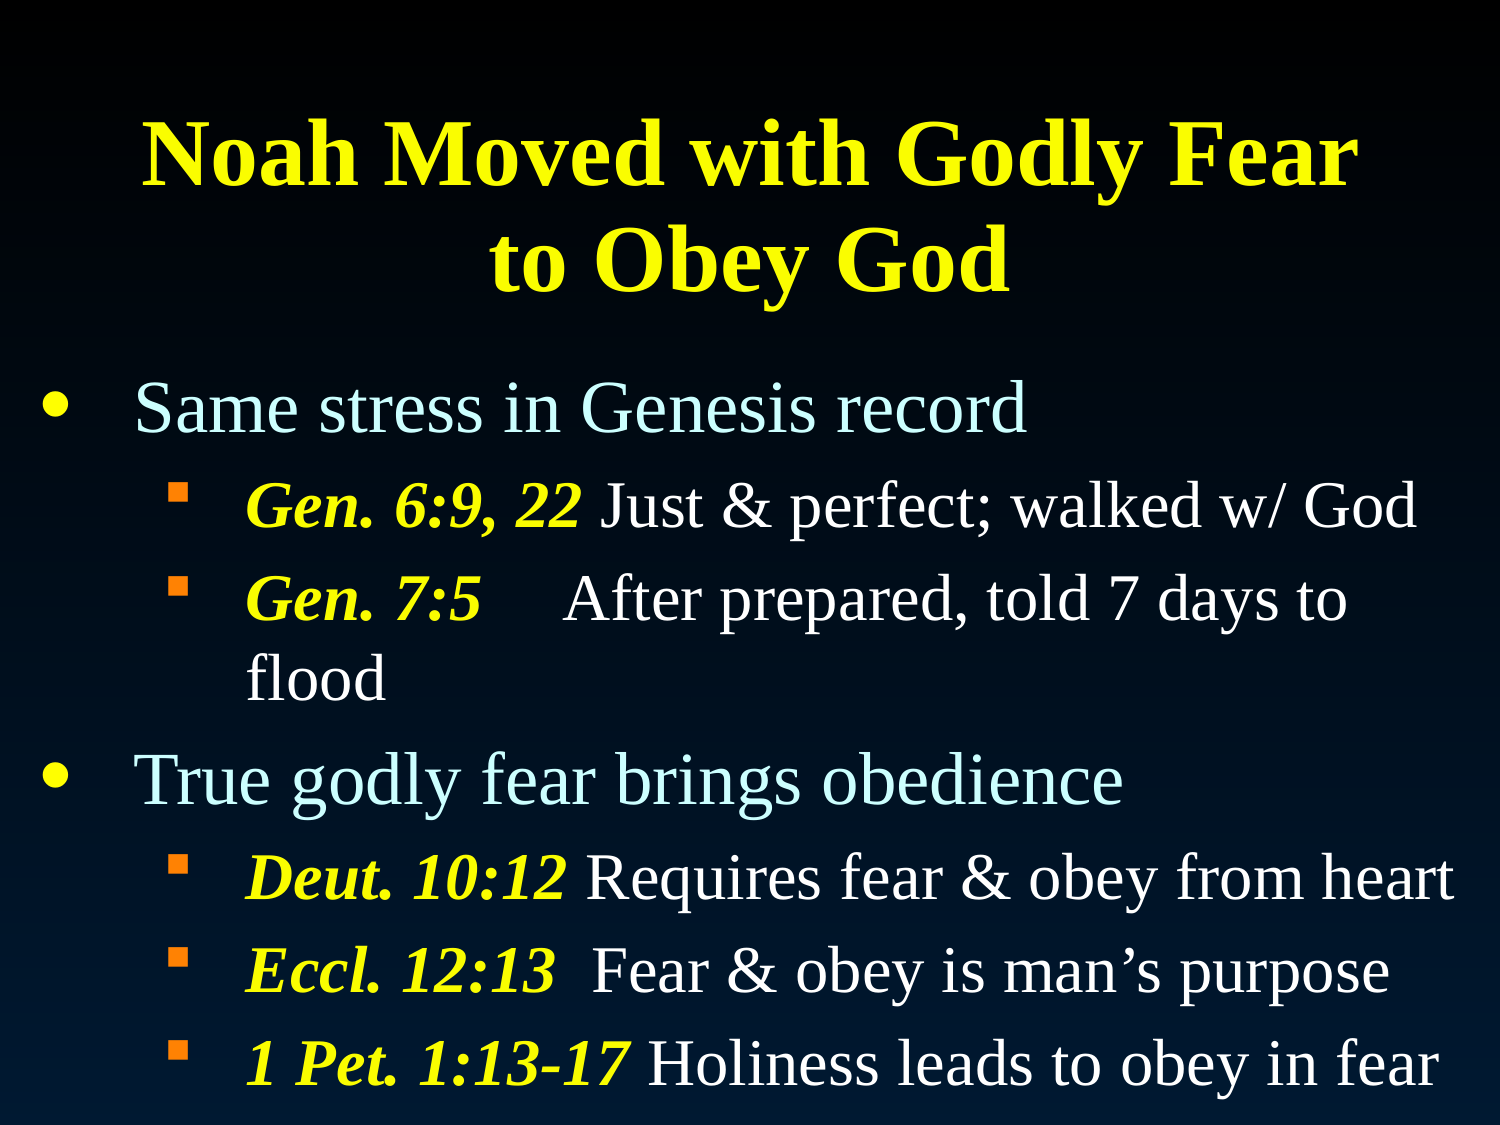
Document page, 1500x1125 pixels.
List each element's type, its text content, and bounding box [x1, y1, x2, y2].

title Noah Moved with Godly Fear to Obey God [74, 87, 1426, 326]
list Same stress in Genesis record Gen. 6:9, 22 Just & perfect; walked w/ God Gen. 7:5 After prepared, told 7 days to flood True godly fear brings obedience Deut. 10:12 Requires fear & obey from heart Eccl. 12:13 Fear & obey is man’s purpose 1 Pet. 1:13-17 Holiness leads to obey in fear [24, 349, 1500, 1063]
